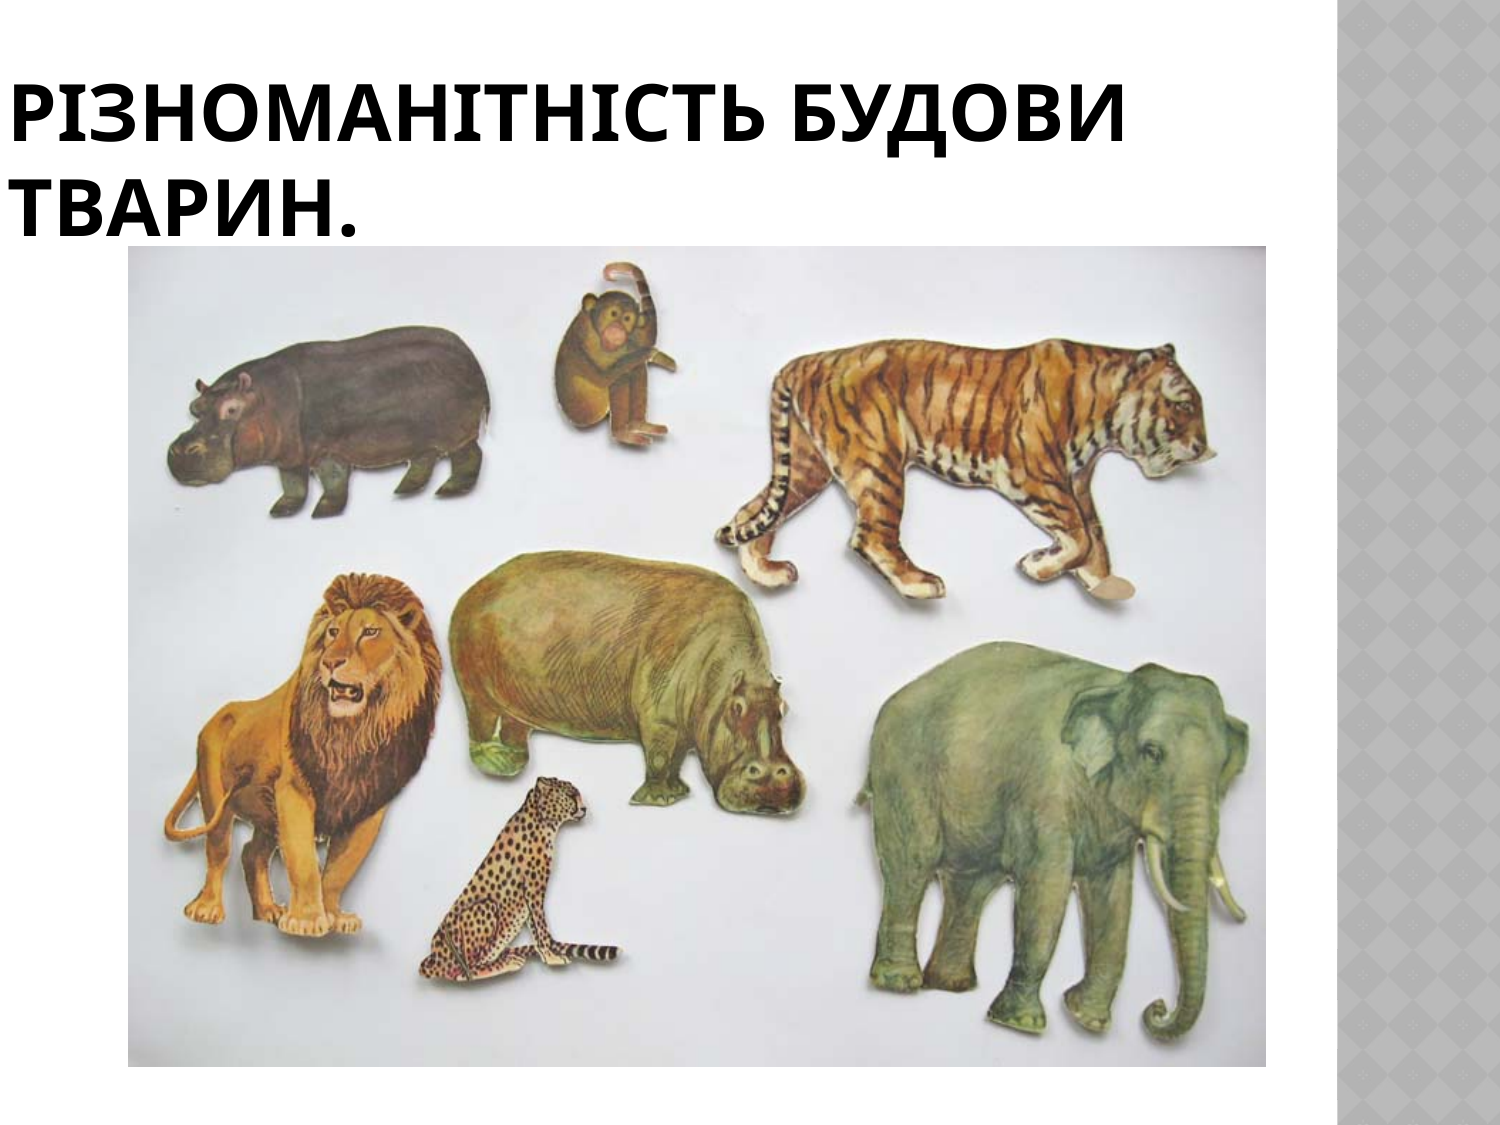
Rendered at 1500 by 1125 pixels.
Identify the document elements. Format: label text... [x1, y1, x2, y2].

title Різноманітність будови тварин. [0, 0, 1263, 253]
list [128, 245, 1267, 1067]
